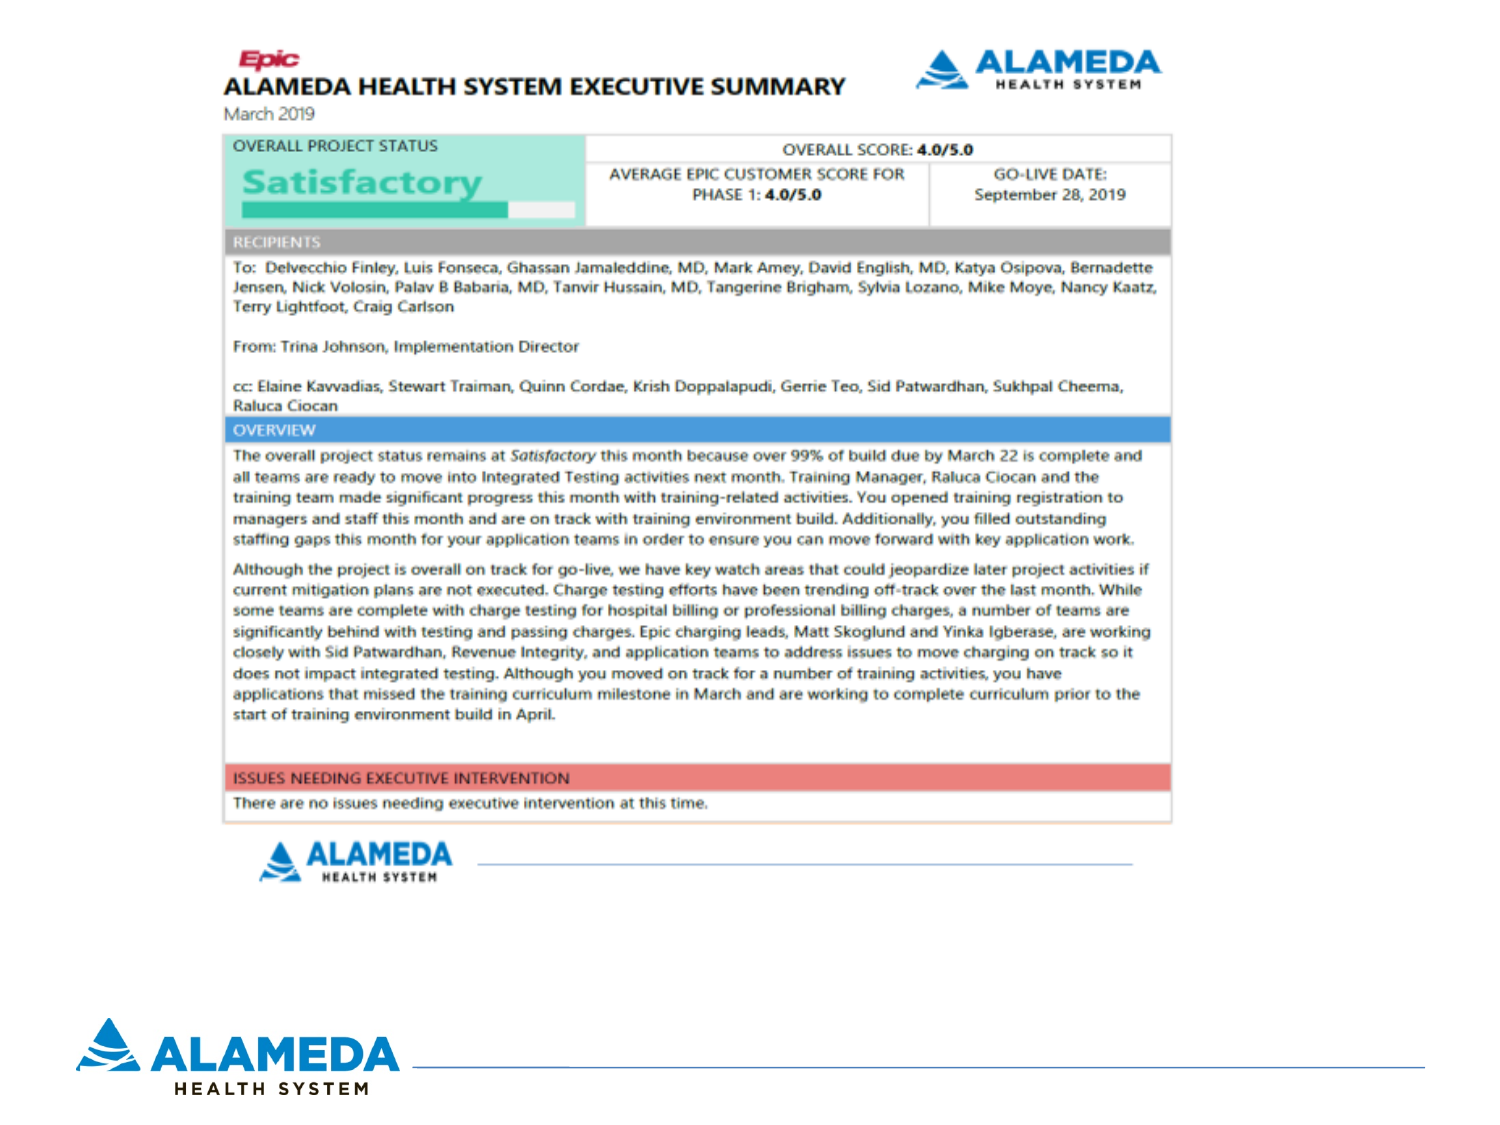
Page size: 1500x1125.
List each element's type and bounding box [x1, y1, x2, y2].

picture [211, 30, 1181, 909]
picture [76, 1018, 400, 1095]
